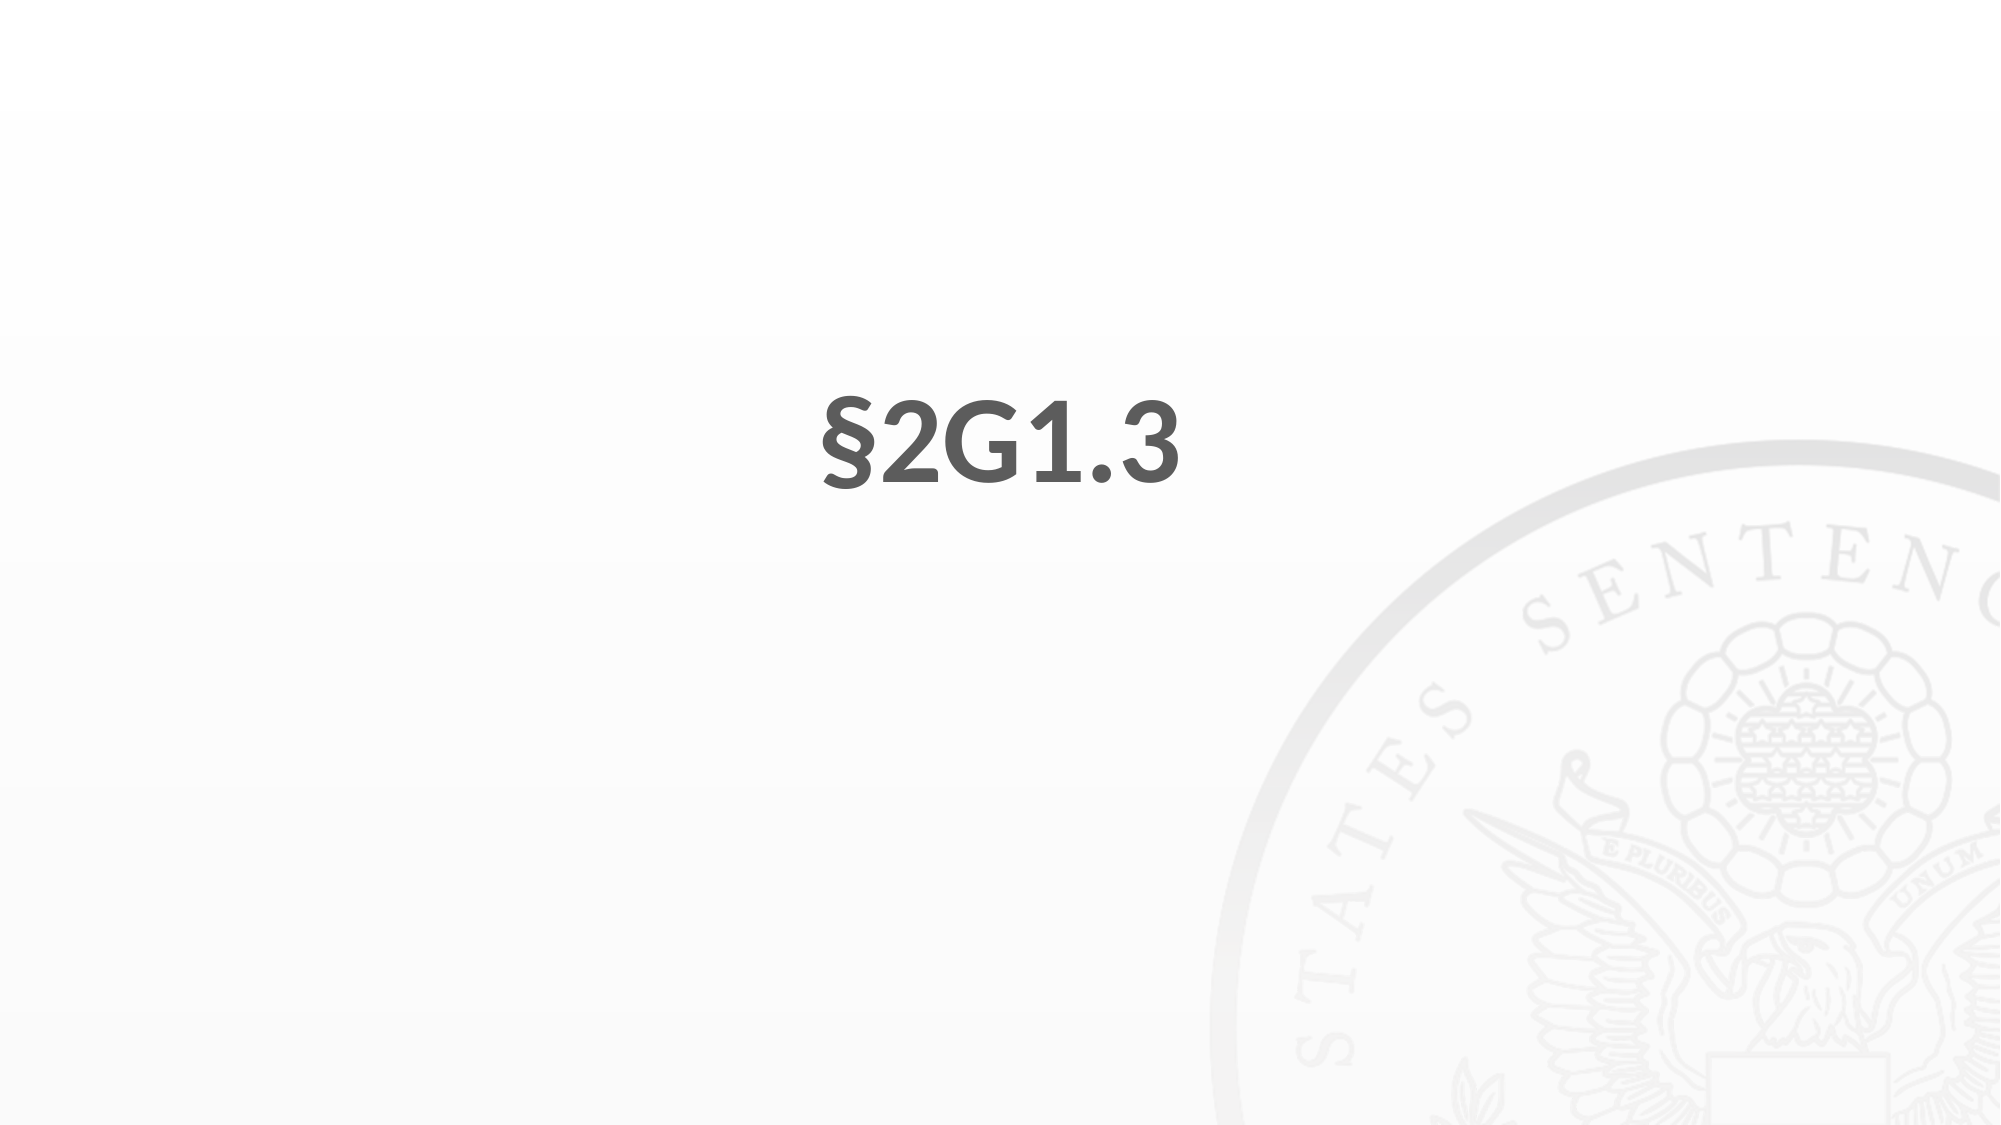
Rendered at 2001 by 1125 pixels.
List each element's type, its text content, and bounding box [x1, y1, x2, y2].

title §2G1.3 [0, 360, 2000, 518]
